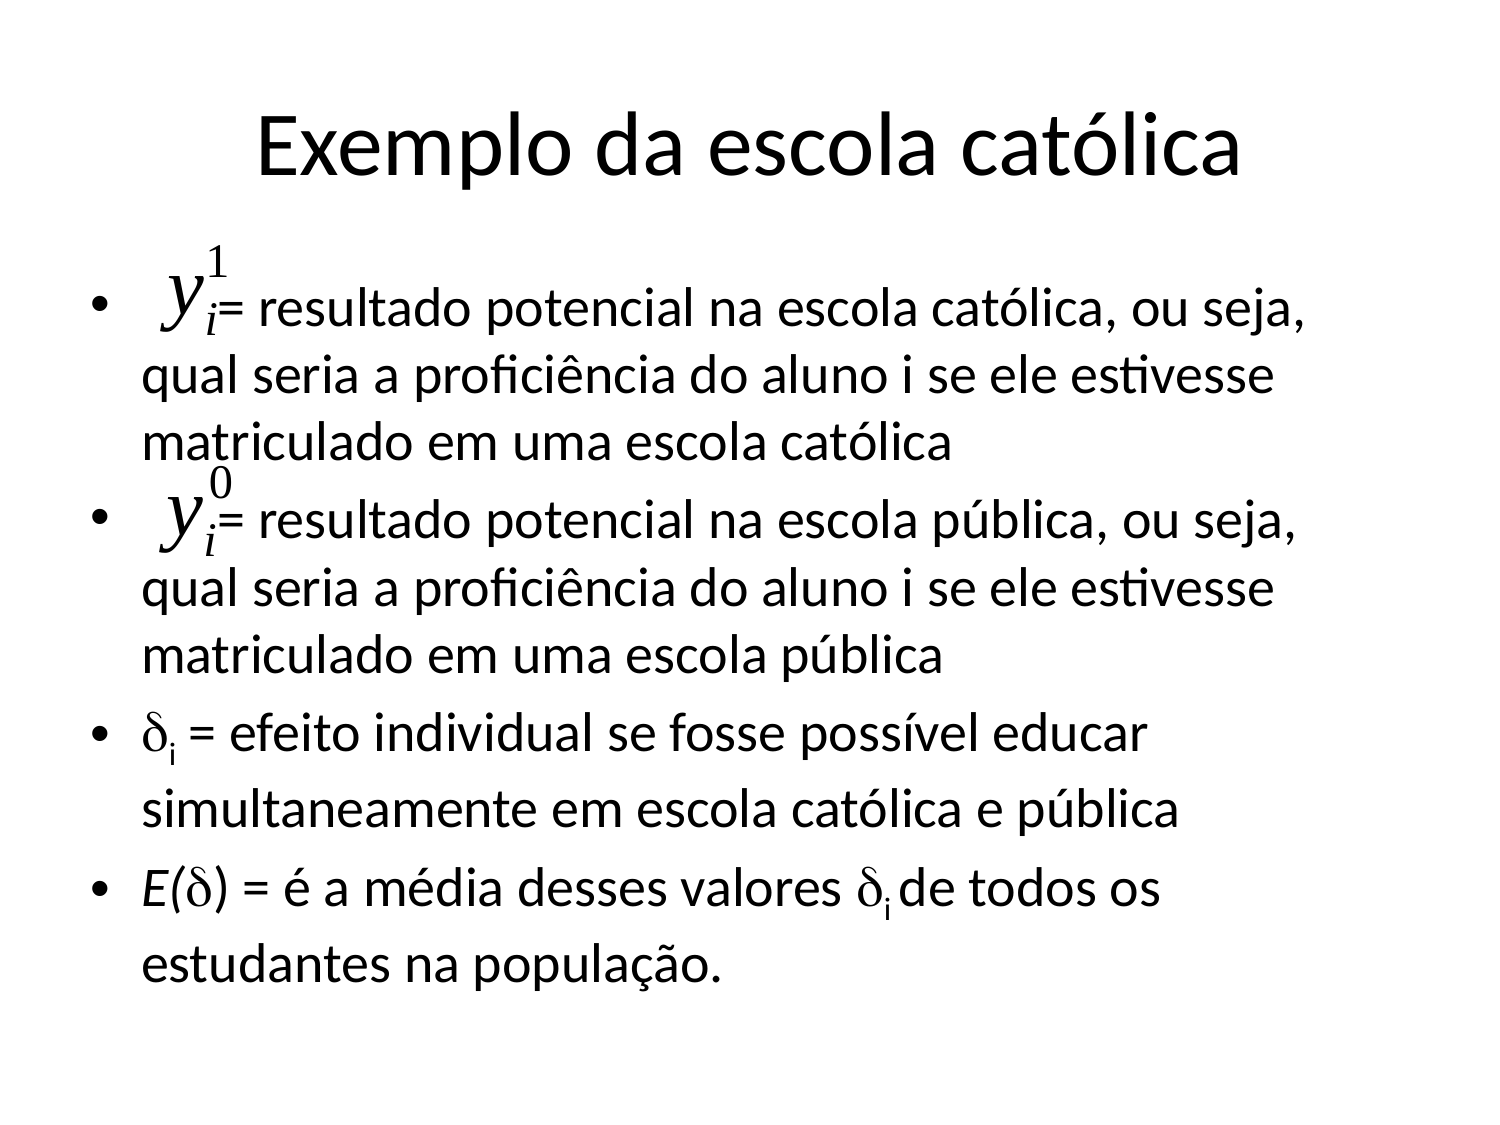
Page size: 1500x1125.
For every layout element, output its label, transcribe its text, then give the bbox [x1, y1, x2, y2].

title Exemplo da escola católica [75, 45, 1425, 233]
list = resultado potencial na escola católica, ou seja, qual seria a proficiência do aluno i se ele estivesse matriculado em uma escola católica = resultado potencial na escola pública, ou seja, qual seria a proficiência do aluno i se ele estivesse matriculado em uma escola pública i = efeito individual se fosse possível educar simultaneamente em escola católica e pública E() = é a média desses valores i de todos os estudantes na população. [75, 262, 1425, 1005]
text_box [146, 225, 244, 357]
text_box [145, 445, 250, 578]
